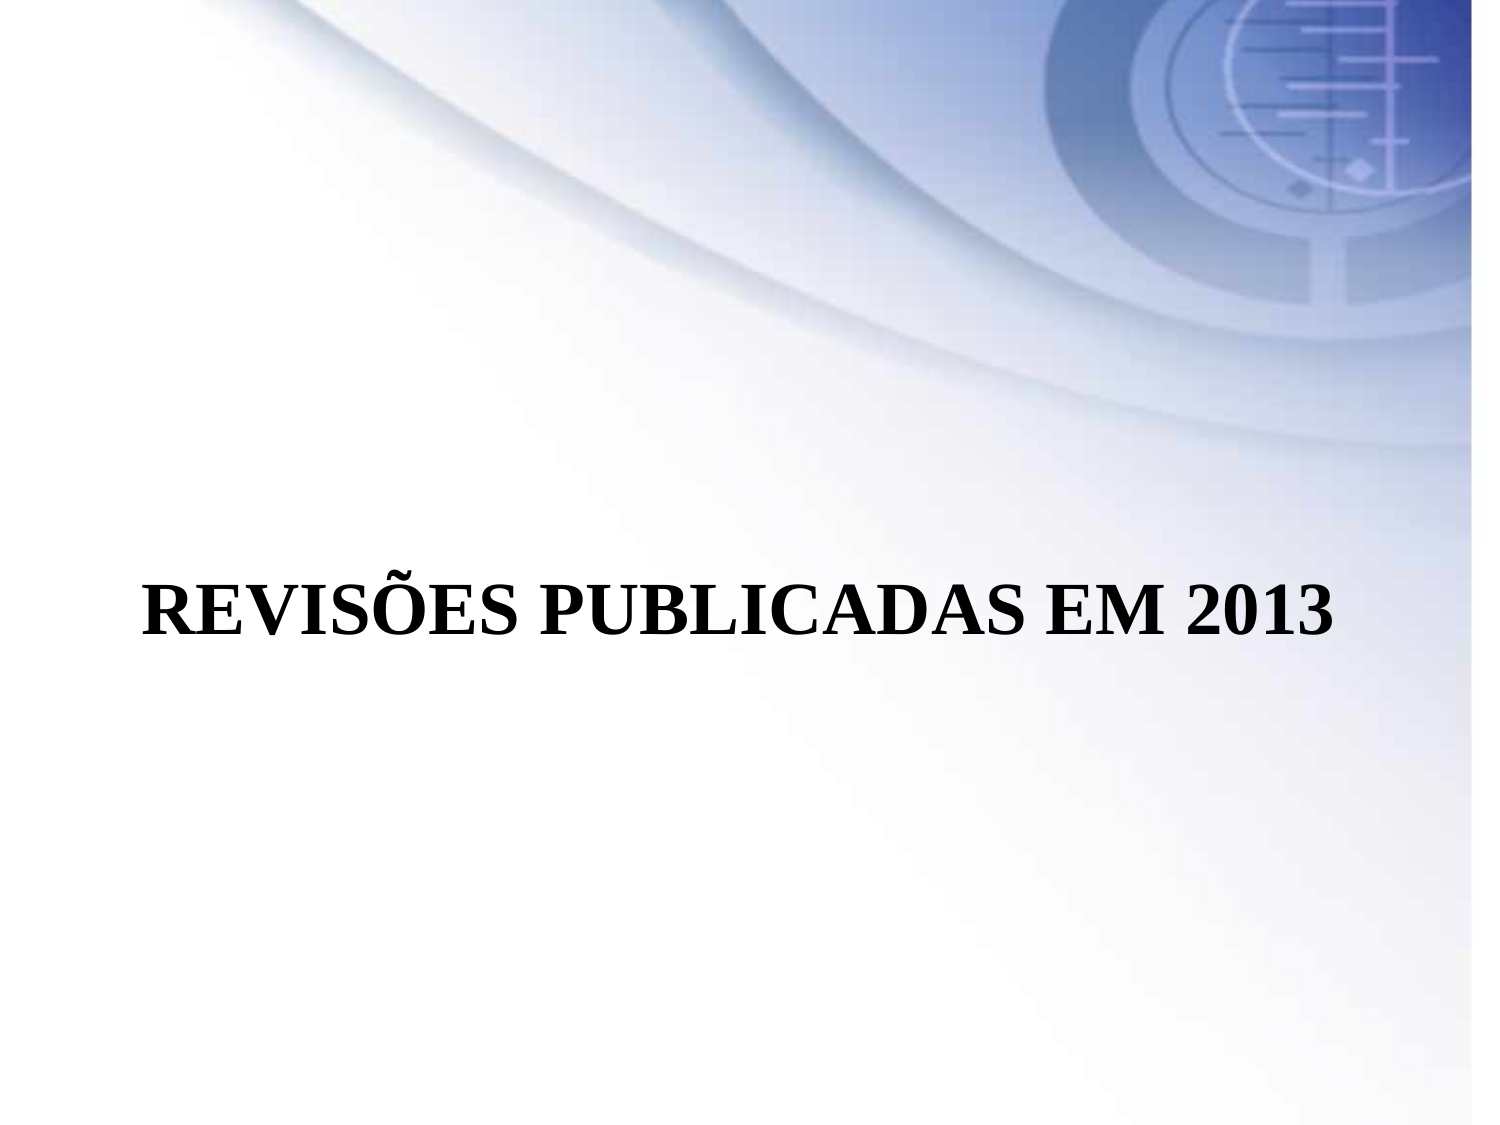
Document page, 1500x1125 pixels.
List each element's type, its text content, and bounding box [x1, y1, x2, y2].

text_box REVISÕES PUBLICADAS EM 2013 [78, 506, 1399, 657]
picture [0, 0, 1500, 1125]
